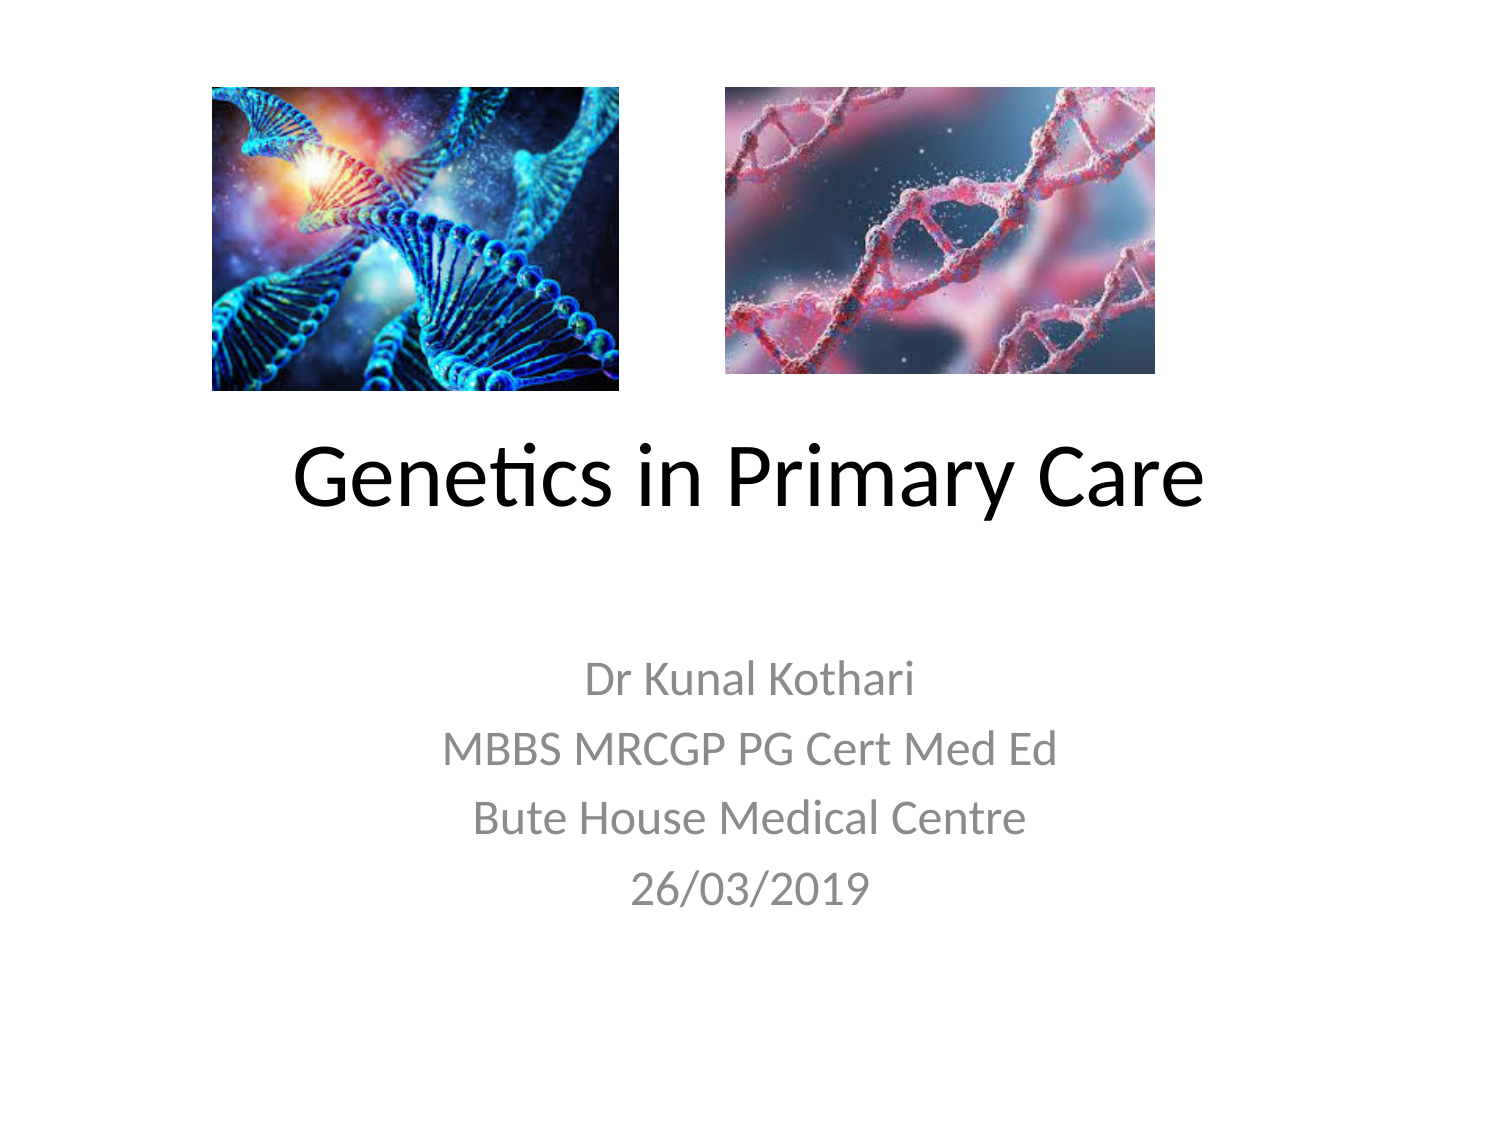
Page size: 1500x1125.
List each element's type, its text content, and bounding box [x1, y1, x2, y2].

picture [724, 87, 1155, 374]
picture [212, 87, 619, 391]
title Genetics in Primary Care [112, 349, 1388, 591]
subtitle Dr Kunal Kothari MBBS MRCGP PG Cert Med Ed Bute House Medical Centre 26/03/2019 [225, 637, 1275, 925]
